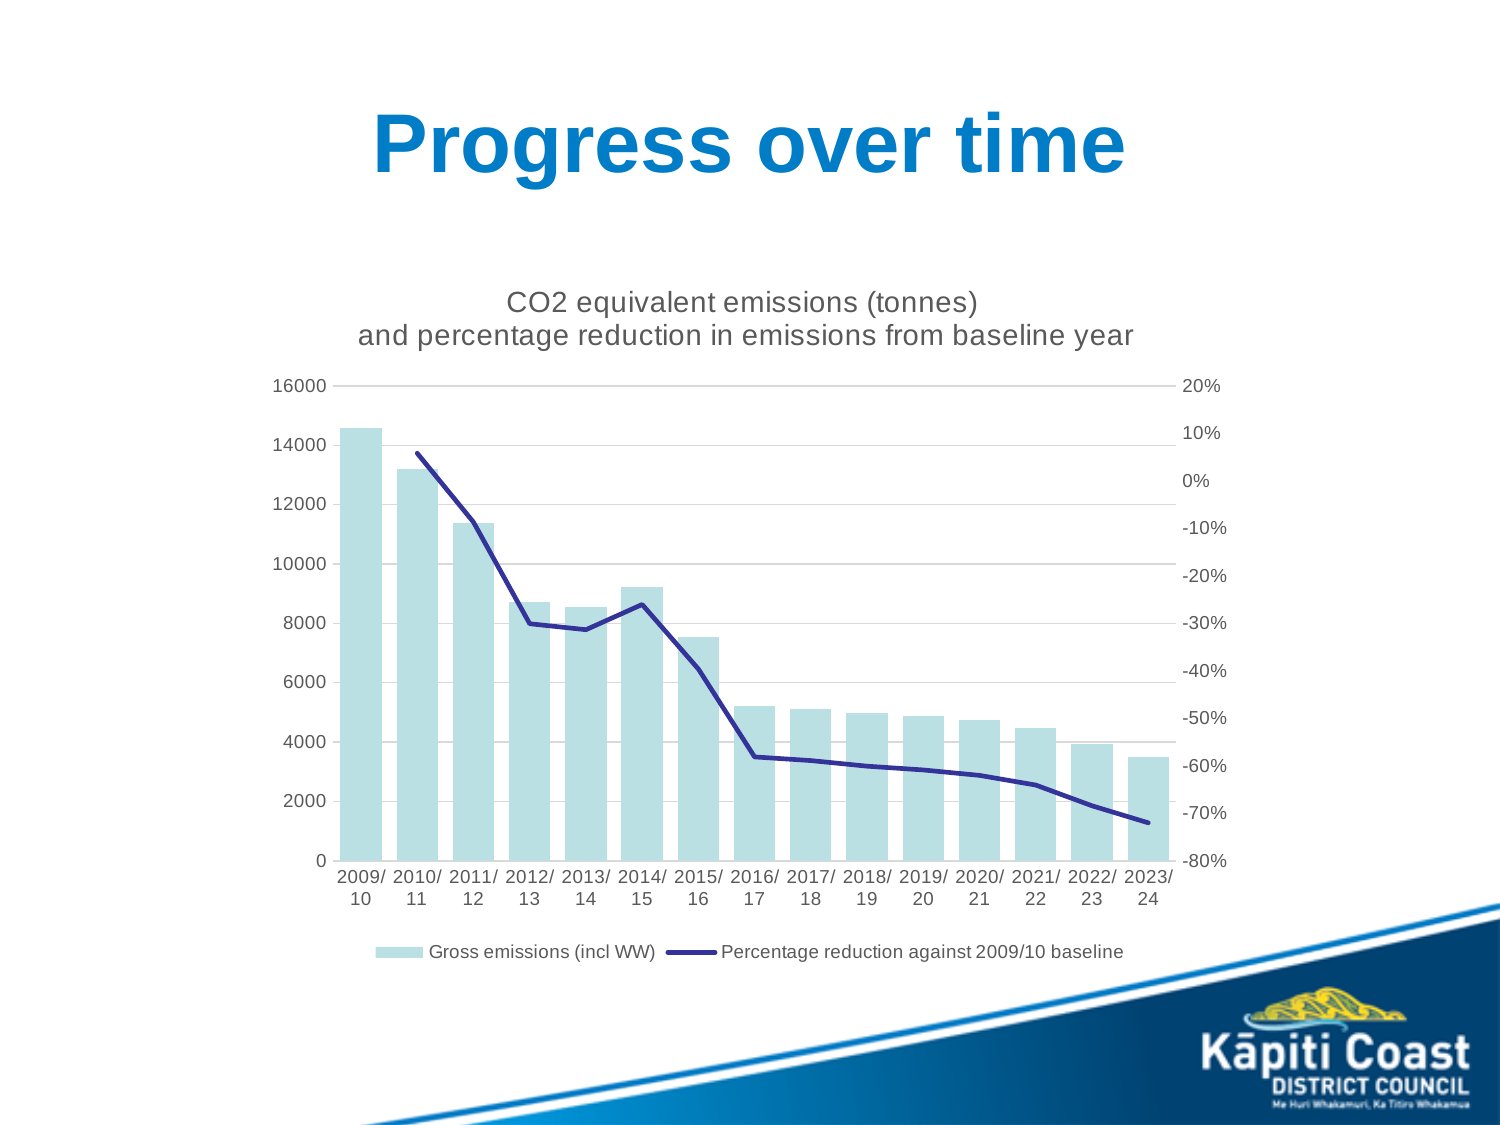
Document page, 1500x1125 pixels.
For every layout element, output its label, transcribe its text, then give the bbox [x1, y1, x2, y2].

chart [252, 255, 1248, 970]
picture [1, 893, 1500, 1125]
title Progress over time [75, 45, 1425, 233]
